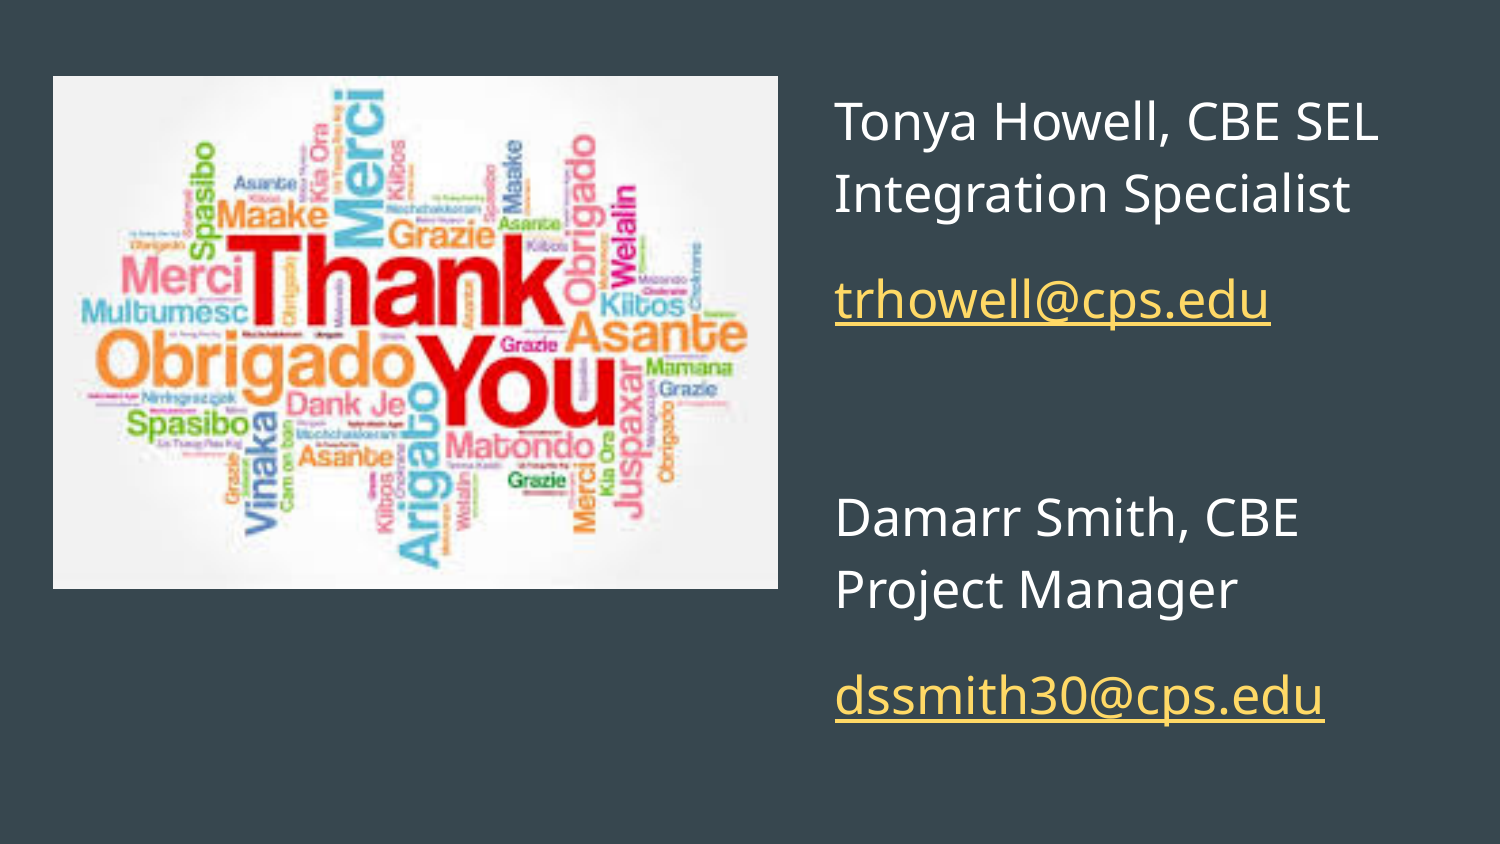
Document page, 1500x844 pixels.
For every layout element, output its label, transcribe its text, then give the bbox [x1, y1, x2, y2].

list Tonya Howell, CBE SEL Integration Specialist trhowell@cps.edu Damarr Smith, CBE Project Manager dssmith30@cps.edu [819, 63, 1436, 781]
picture [53, 76, 778, 590]
